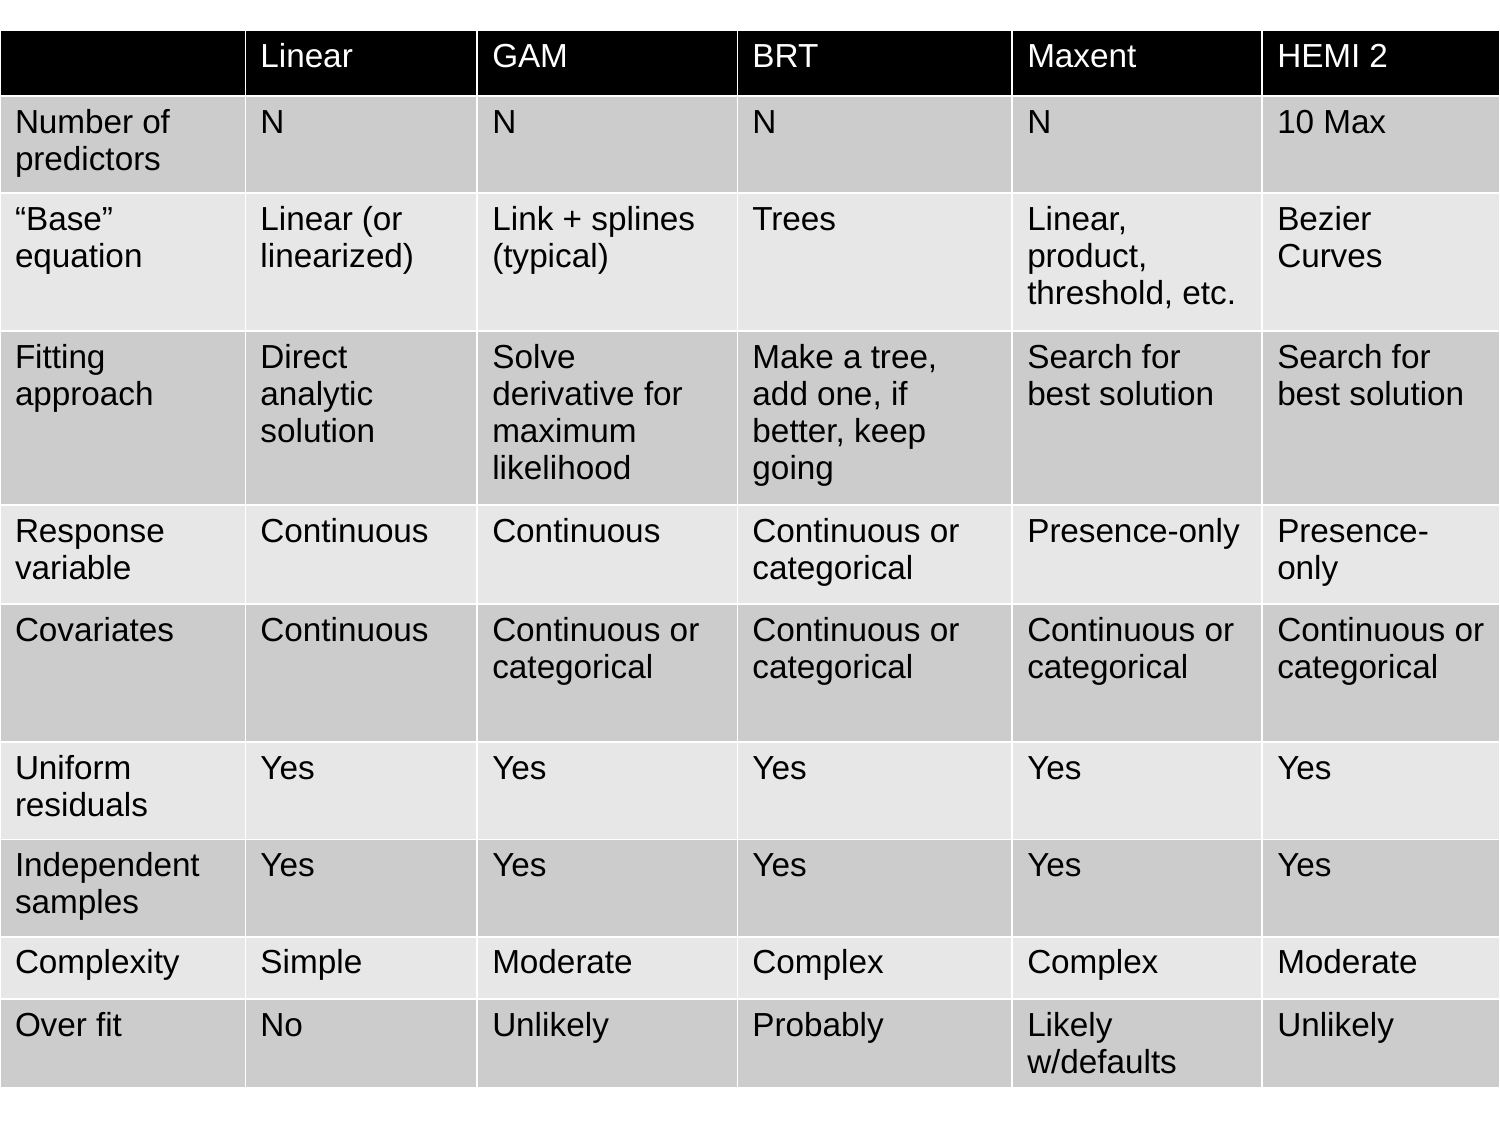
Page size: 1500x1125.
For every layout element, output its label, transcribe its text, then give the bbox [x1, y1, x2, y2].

table_cell Linear (or linearized) [246, 194, 476, 330]
table_cell Presence-only [1013, 506, 1261, 603]
table_cell Probably [738, 1000, 1011, 1087]
table_cell Yes [1013, 743, 1261, 839]
table_cell Continuous or categorical [738, 605, 1011, 741]
table_cell Direct analytic solution [246, 332, 476, 504]
table_cell Moderate [478, 938, 737, 998]
table_cell Moderate [1263, 938, 1499, 998]
table_cell Yes [738, 743, 1011, 839]
table_cell “Base” equation [1, 194, 245, 330]
table_cell Bezier Curves [1263, 194, 1499, 330]
table_cell Search for best solution [1013, 332, 1261, 504]
table_cell Simple [246, 938, 476, 998]
table_header BRT [738, 31, 1011, 95]
table_cell Fitting approach [1, 332, 245, 504]
table_cell Yes [478, 743, 737, 839]
table_cell Yes [246, 743, 476, 839]
table_cell Continuous or categorical [1263, 605, 1499, 741]
table_cell Continuous or categorical [1013, 605, 1261, 741]
table_cell Independent samples [1, 840, 245, 936]
table_cell 10 Max [1263, 97, 1499, 192]
table_cell No [246, 1000, 476, 1087]
table_cell Continuous or categorical [478, 605, 737, 741]
table_cell Search for best solution [1263, 332, 1499, 504]
table_cell Uniform residuals [1, 743, 245, 839]
table_cell Presence-only [1263, 506, 1499, 603]
table_cell Make a tree, add one, if better, keep going [738, 332, 1011, 504]
table_cell N [738, 97, 1011, 192]
table_cell Continuous [246, 605, 476, 741]
table_cell N [246, 97, 476, 192]
table_cell N [478, 97, 737, 192]
table_cell Over fit [1, 1000, 245, 1087]
table_cell Complexity [1, 938, 245, 998]
table_cell Yes [1013, 840, 1261, 936]
table_header GAM [478, 31, 737, 95]
table_cell Complex [738, 938, 1011, 998]
table_cell Response variable [1, 506, 245, 603]
table_cell Continuous [246, 506, 476, 603]
table_cell Likely w/defaults [1013, 1000, 1261, 1087]
table_cell Yes [1263, 743, 1499, 839]
table_cell Yes [738, 840, 1011, 936]
text_box [0, 1089, 1500, 1125]
table_cell Continuous or categorical [738, 506, 1011, 603]
table_cell Link + splines (typical) [478, 194, 737, 330]
table_cell Yes [1263, 840, 1499, 936]
table_header HEMI 2 [1263, 31, 1499, 95]
table_cell Yes [478, 840, 737, 936]
table_header Maxent [1013, 31, 1261, 95]
table_cell Unlikely [478, 1000, 737, 1087]
table_cell Solve derivative for maximum likelihood [478, 332, 737, 504]
table_cell Covariates [1, 605, 245, 741]
table_cell Continuous [478, 506, 737, 603]
table_cell Number of predictors [1, 97, 245, 192]
table_cell Unlikely [1263, 1000, 1499, 1087]
table_header [1, 31, 245, 95]
table_cell N [1013, 97, 1261, 192]
table_cell Yes [246, 840, 476, 936]
table_cell Complex [1013, 938, 1261, 998]
text_box [0, 0, 1500, 29]
table_cell Trees [738, 194, 1011, 330]
table_cell Linear, product, threshold, etc. [1013, 194, 1261, 330]
table_header Linear [246, 31, 476, 95]
